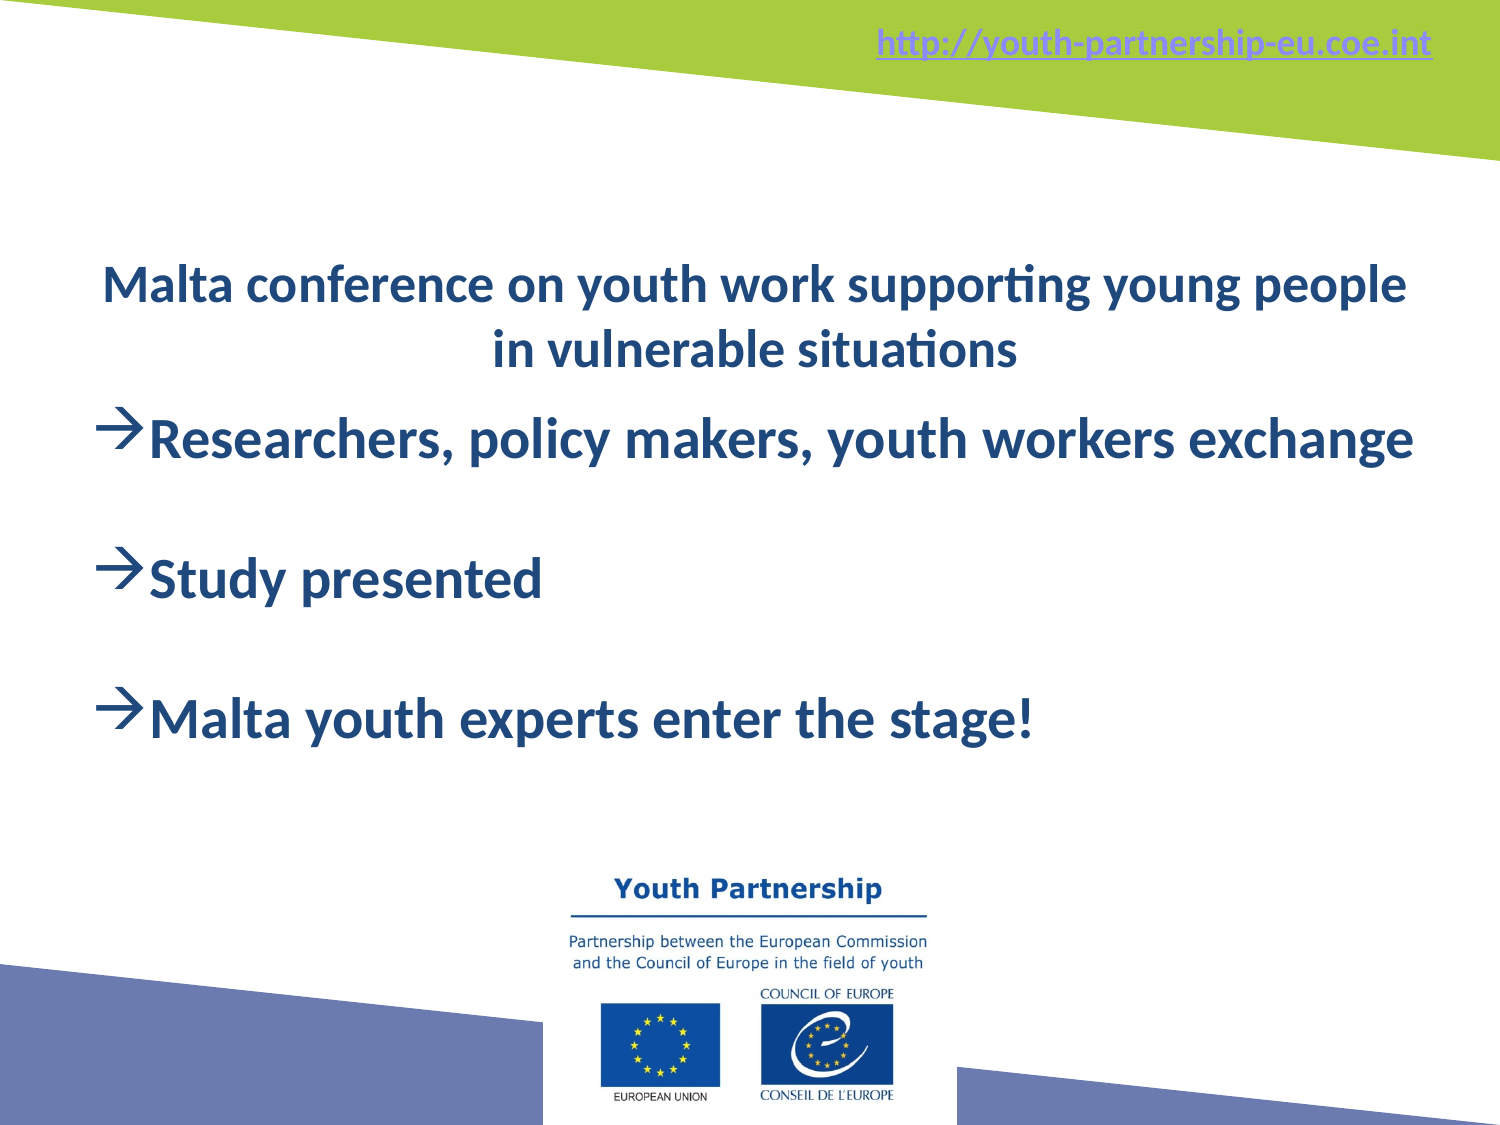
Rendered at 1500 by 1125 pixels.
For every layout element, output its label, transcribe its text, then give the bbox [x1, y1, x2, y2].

text_box [0, 964, 537, 1125]
text_box [962, 1067, 1500, 1125]
subtitle http://youth-partnership-eu.coe.int [809, 19, 1500, 79]
picture [542, 837, 957, 1125]
text_box [0, 0, 1500, 161]
text_box Malta conference on youth work supporting young people in vulnerable situations Researchers, policy makers, youth workers exchange Study presented Malta youth experts enter the stage! [76, 160, 1436, 803]
